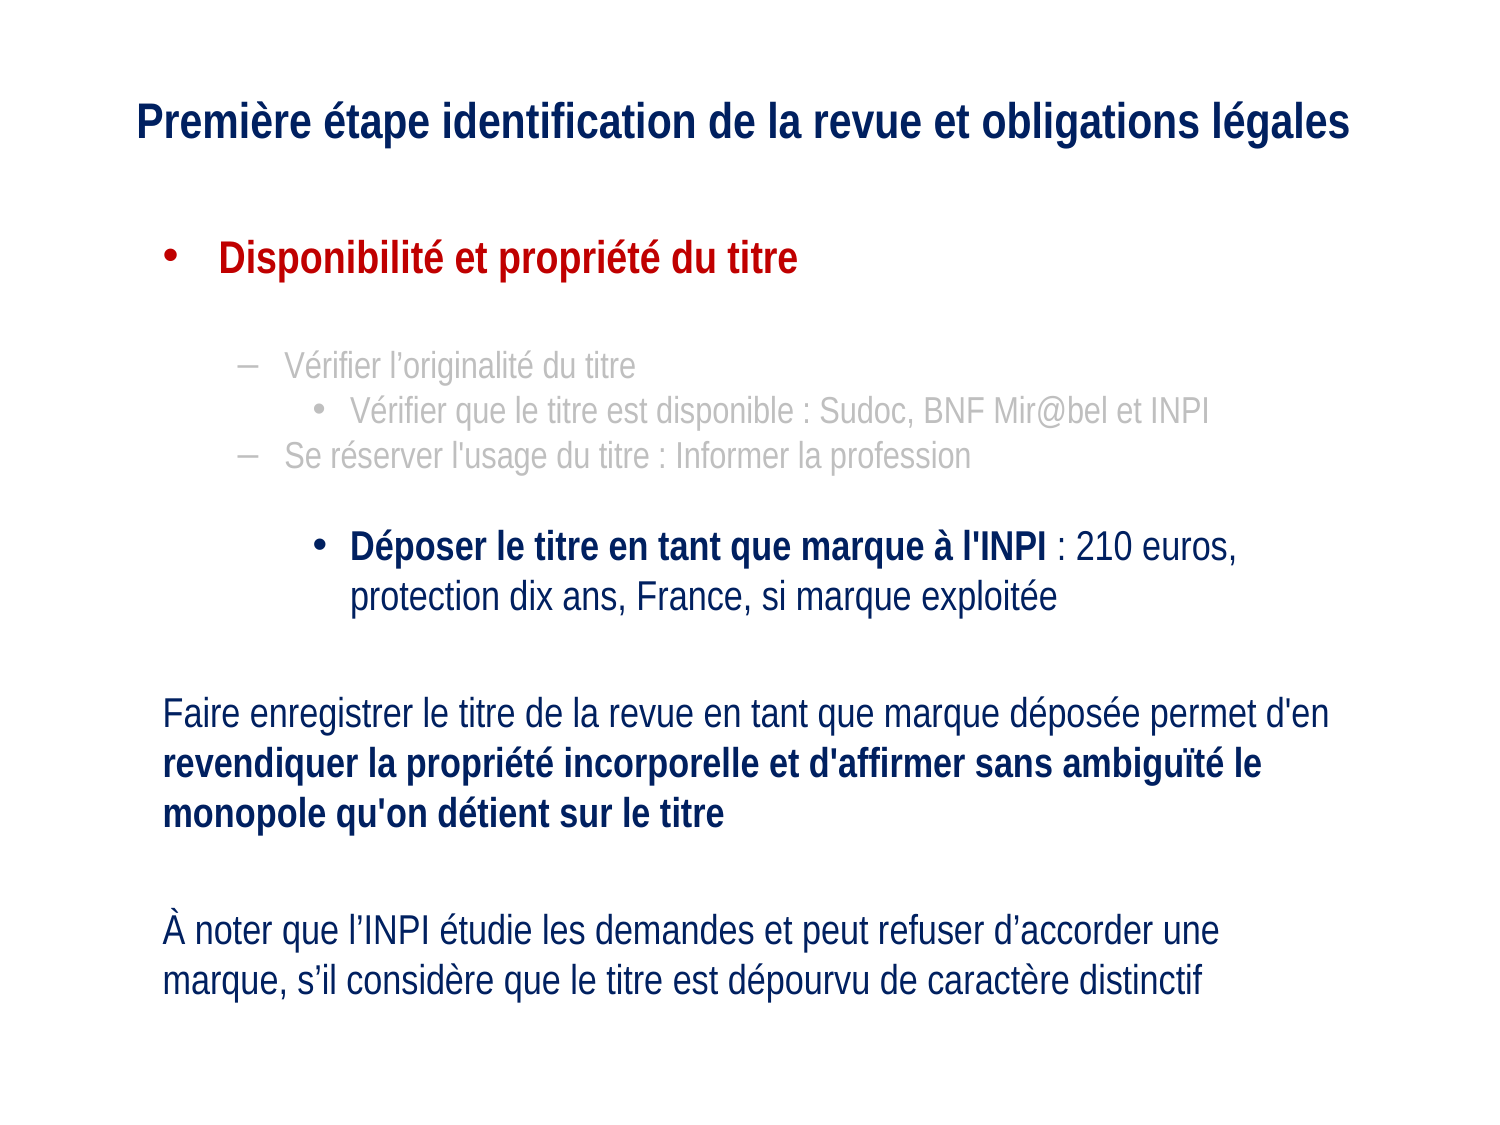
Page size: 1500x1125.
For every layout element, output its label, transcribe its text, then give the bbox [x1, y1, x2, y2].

title Première étape identification de la revue et obligations légales [100, 42, 1388, 194]
text_box Disponibilité et propriété du titre Vérifier l’originalité du titre Vérifier que le titre est disponible : Sudoc, BNF Mir@bel et INPI Se réserver l'usage du titre : Informer la profession Déposer le titre en tant que marque à l'INPI : 210 euros, protection dix ans, France, si marque exploitée Faire enregistrer le titre de la revue en tant que marque déposée permet d'en revendiquer la propriété incorporelle et d'affirmer sans ambiguïté le monopole qu'on détient sur le titre À noter que l’INPI étudie les demandes et peut refuser d’accorder une marque, s’il considère que le titre est dépourvu de caractère distinctif [147, 219, 1365, 1035]
